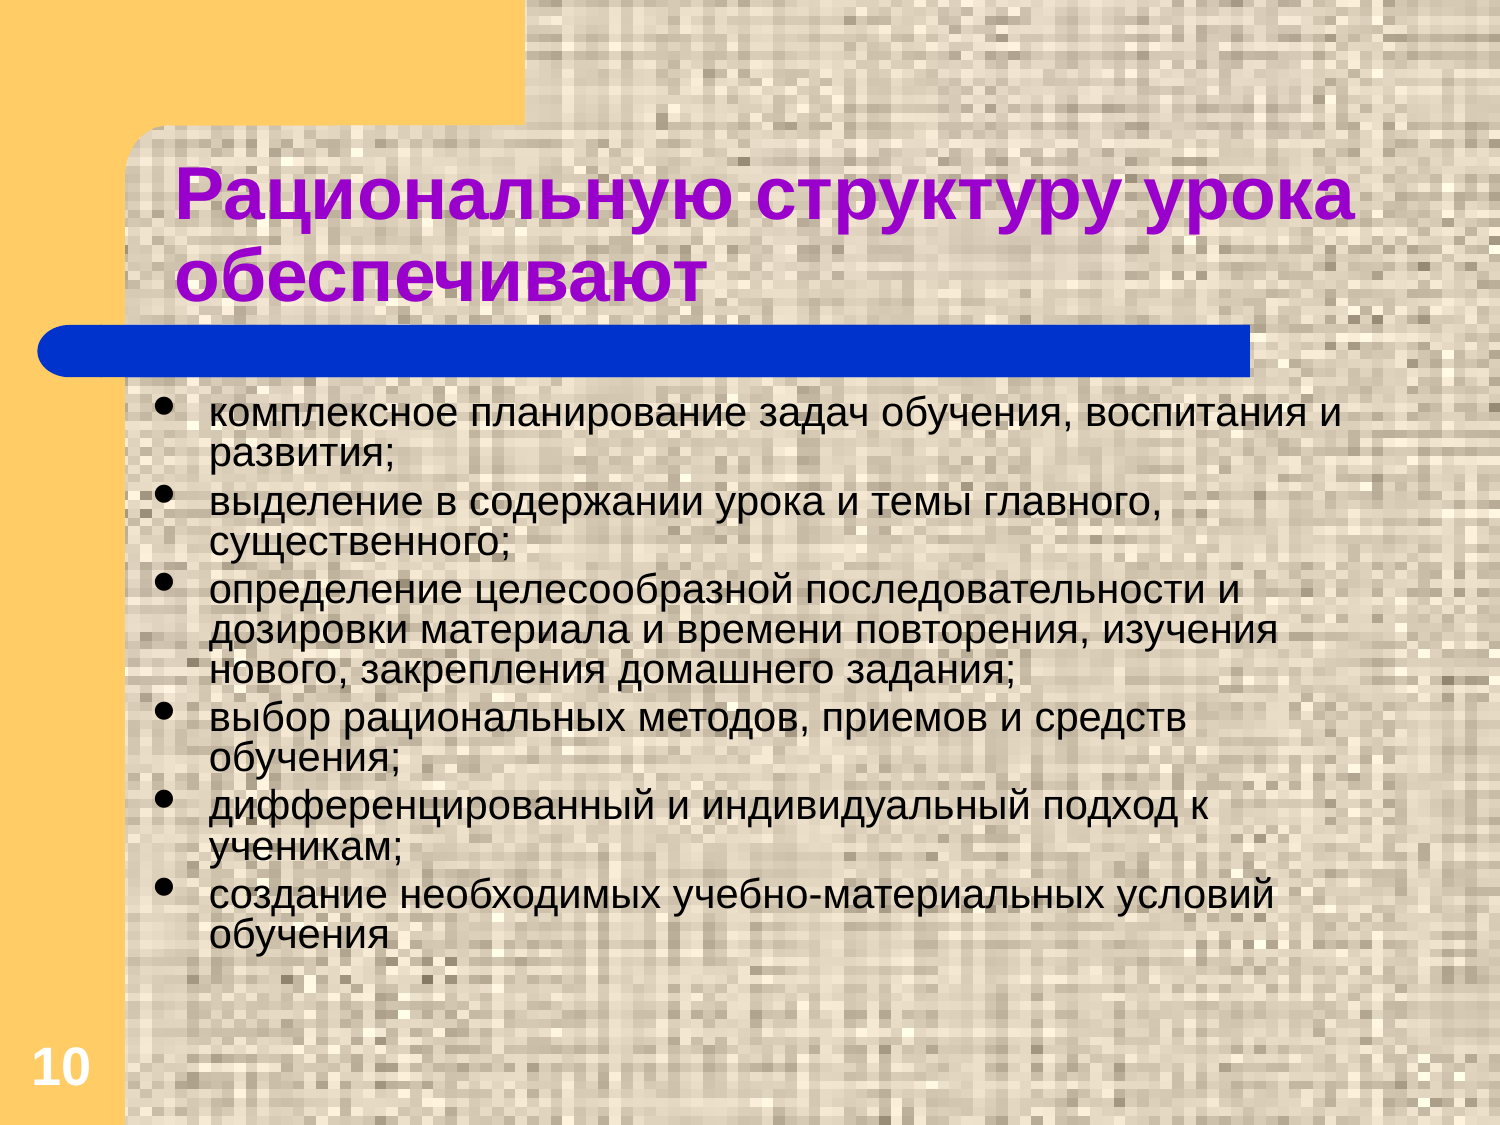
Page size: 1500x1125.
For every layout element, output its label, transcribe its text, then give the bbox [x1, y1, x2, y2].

title Рациональную структуру урока обеспечивают [159, 137, 1460, 325]
picture [125, 0, 1500, 1125]
text_box 10 [13, 1023, 111, 1105]
list комплексное планирование задач обучения, воспитания и развития; выделение в содержании урока и темы главного, существенного; определение целесообразной последовательности и дозировки материала и времени повторения, изучения нового, закрепления домашнего задания; выбор рациональных методов, приемов и средств обучения; дифференцированный и индивидуальный подход к ученикам; создание необходимых учебно-материальных условий обучения [137, 387, 1400, 999]
